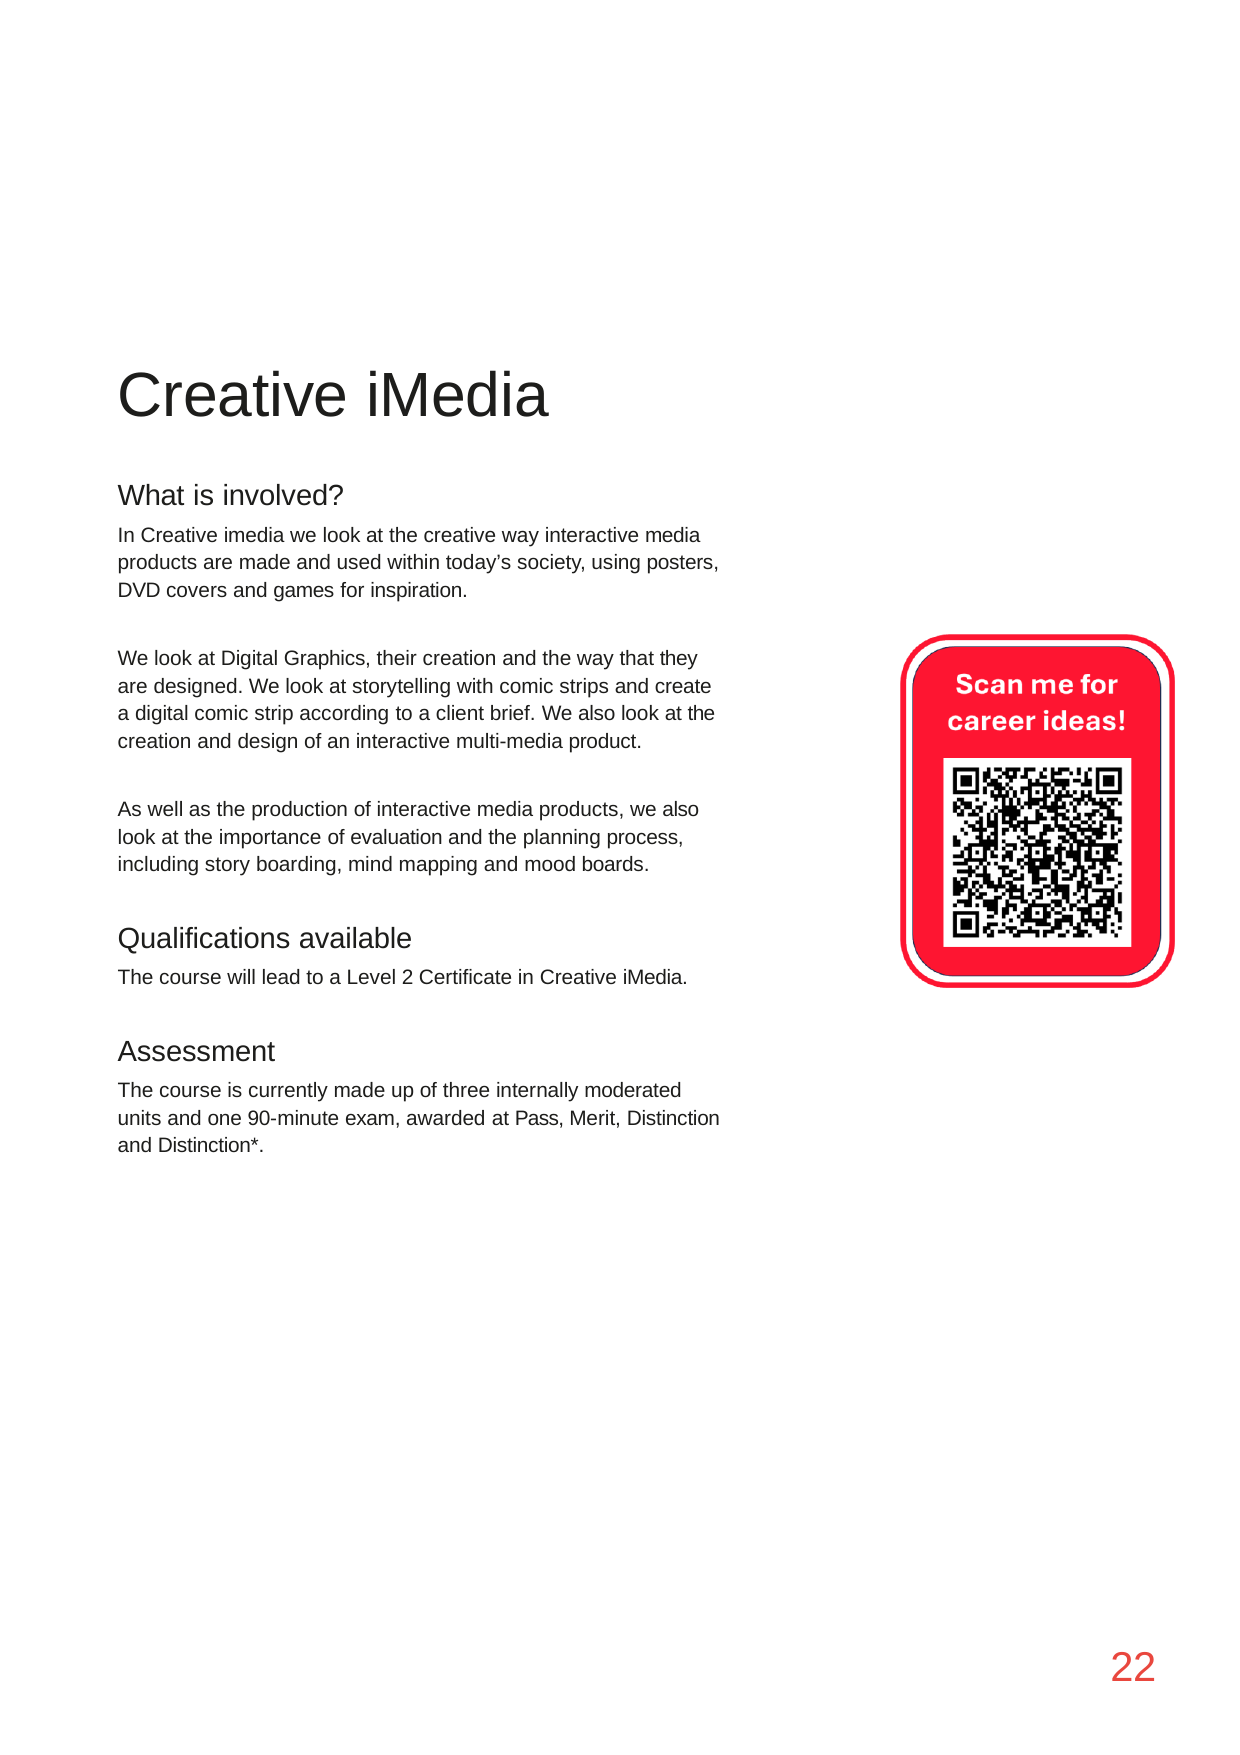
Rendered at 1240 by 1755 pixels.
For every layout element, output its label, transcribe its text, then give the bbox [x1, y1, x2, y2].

title Creative iMedia [115, 352, 914, 648]
picture [899, 634, 1176, 988]
slide_number 22 [1104, 1638, 1166, 1755]
text_box What is involved? In Creative imedia we look at the creative way interactive media products are made and used within today’s society, using posters, DVD covers and games for inspiration. We look at Digital Graphics, their creation and the way that they are designed. We look at storytelling with comic strips and create a digital comic strip according to a client brief. We also look at the creation and design of an interactive multi-media product. As well as the production of interactive media products, we also look at the importance of evaluation and the planning process, including story boarding, mind mapping and mood boards. Qualifications available The course will lead to a Level 2 Certificate in Creative iMedia. Assessment The course is currently made up of three internally moderated units and one 90-minute exam, awarded at Pass, Merit, Distinction and Distinction*. [115, 648, 727, 1158]
